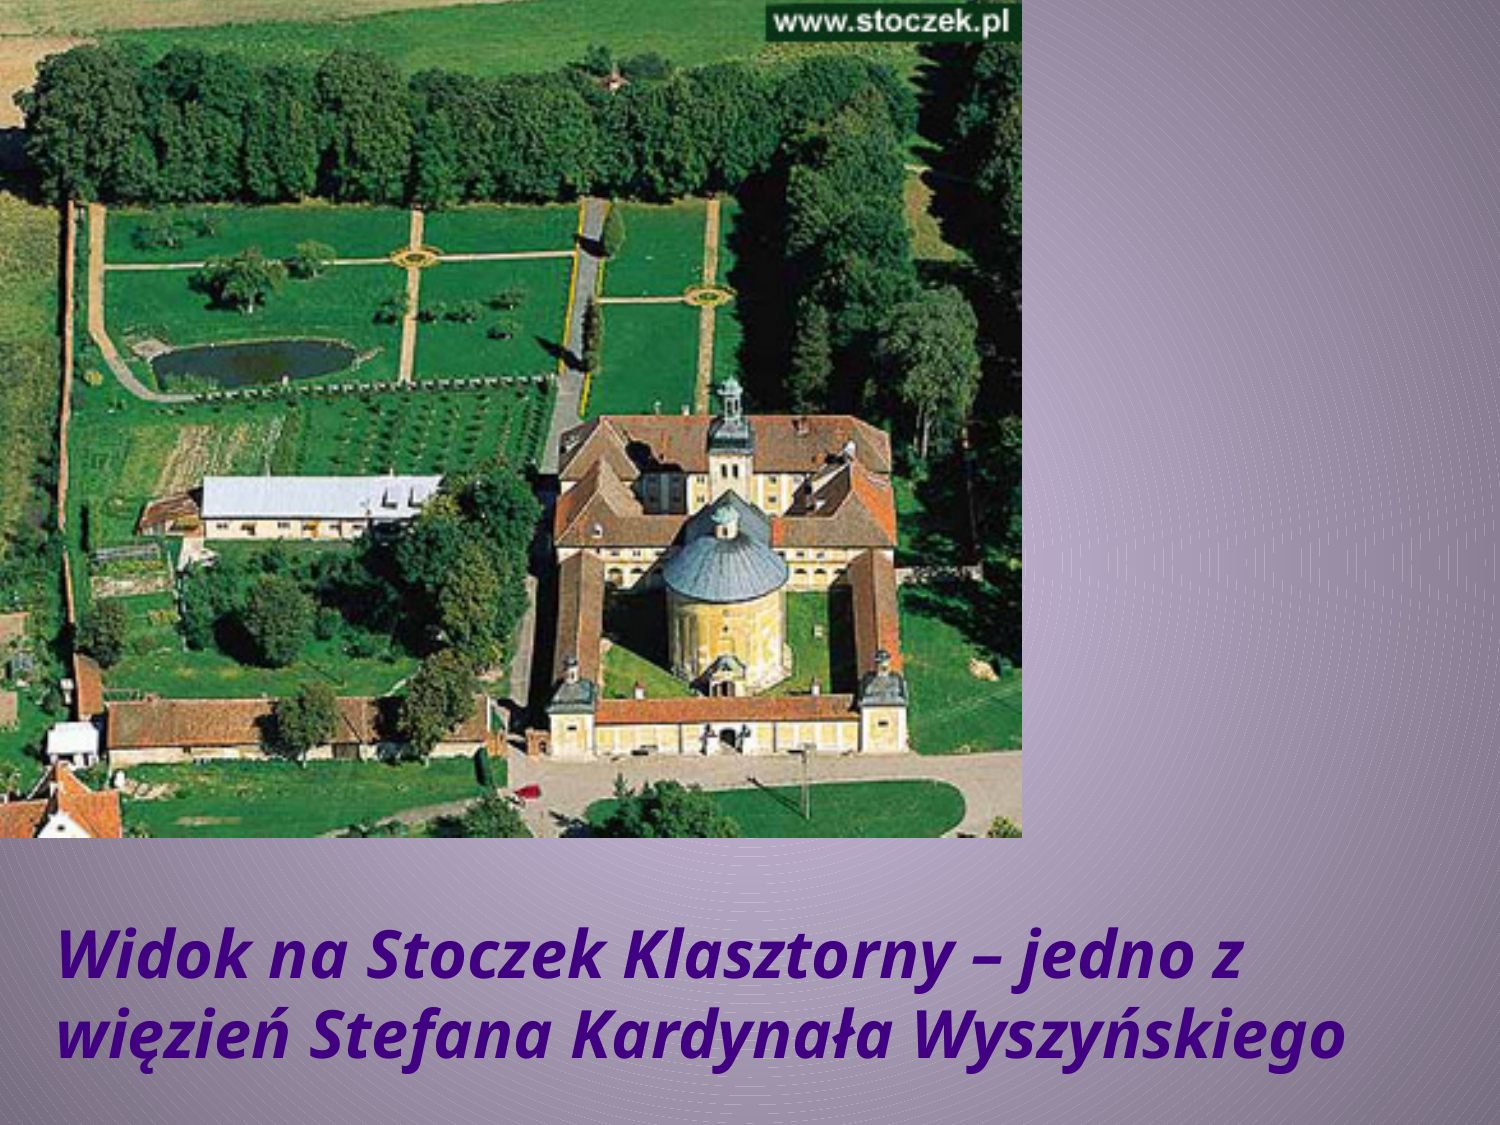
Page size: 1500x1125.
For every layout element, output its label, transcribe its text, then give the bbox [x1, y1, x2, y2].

picture [0, 0, 1022, 838]
text_box Widok na Stoczek Klasztorny – jedno z więzień Stefana Kardynała Wyszyńskiego [41, 904, 1465, 1080]
